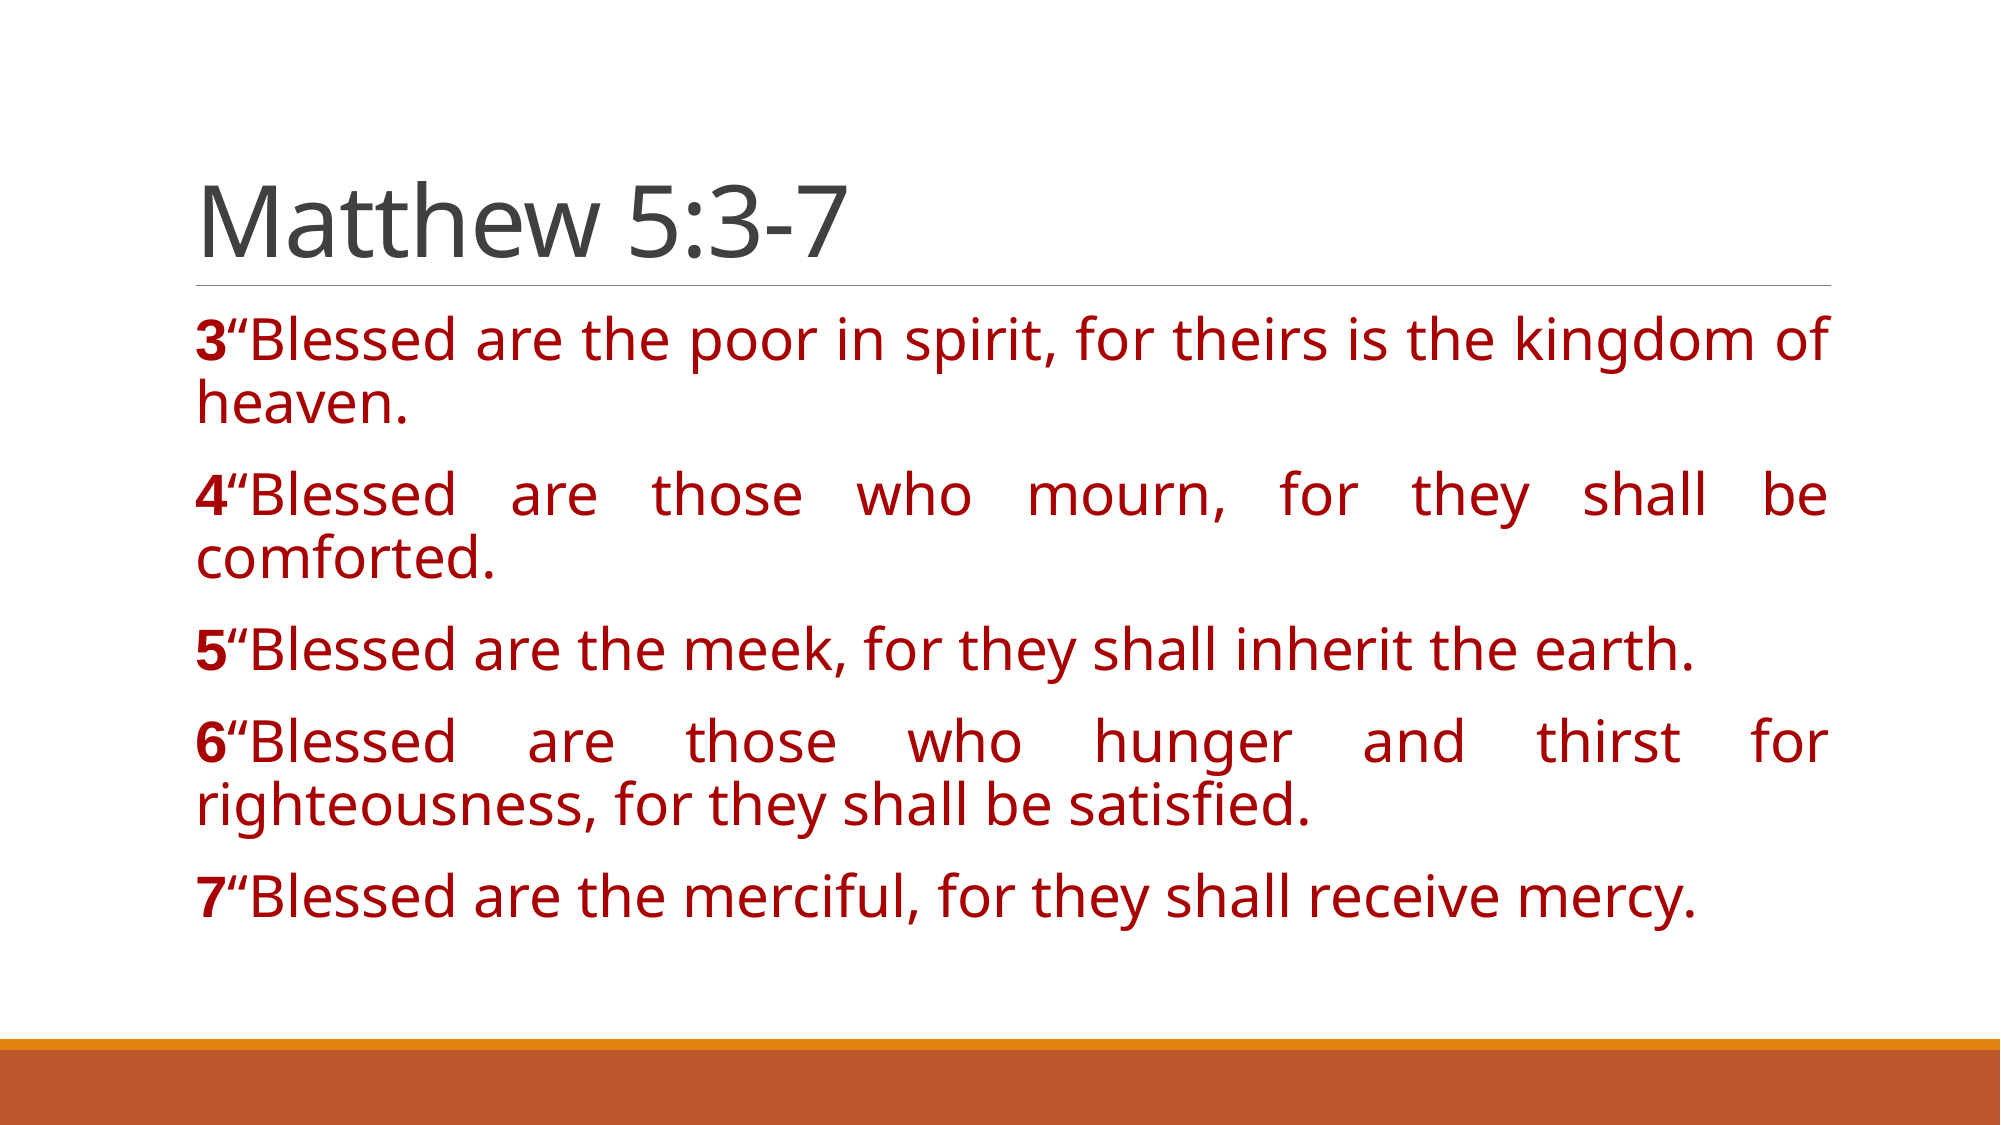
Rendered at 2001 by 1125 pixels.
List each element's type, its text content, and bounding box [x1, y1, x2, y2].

title Matthew 5:3-7 [180, 47, 1830, 285]
list 3“Blessed are the poor in spirit, for theirs is the kingdom of heaven. 4“Blessed are those who mourn, for they shall be comforted. 5“Blessed are the meek, for they shall inherit the earth. 6“Blessed are those who hunger and thirst for righteousness, for they shall be satisfied. 7“Blessed are the merciful, for they shall receive mercy. [180, 302, 1830, 963]
